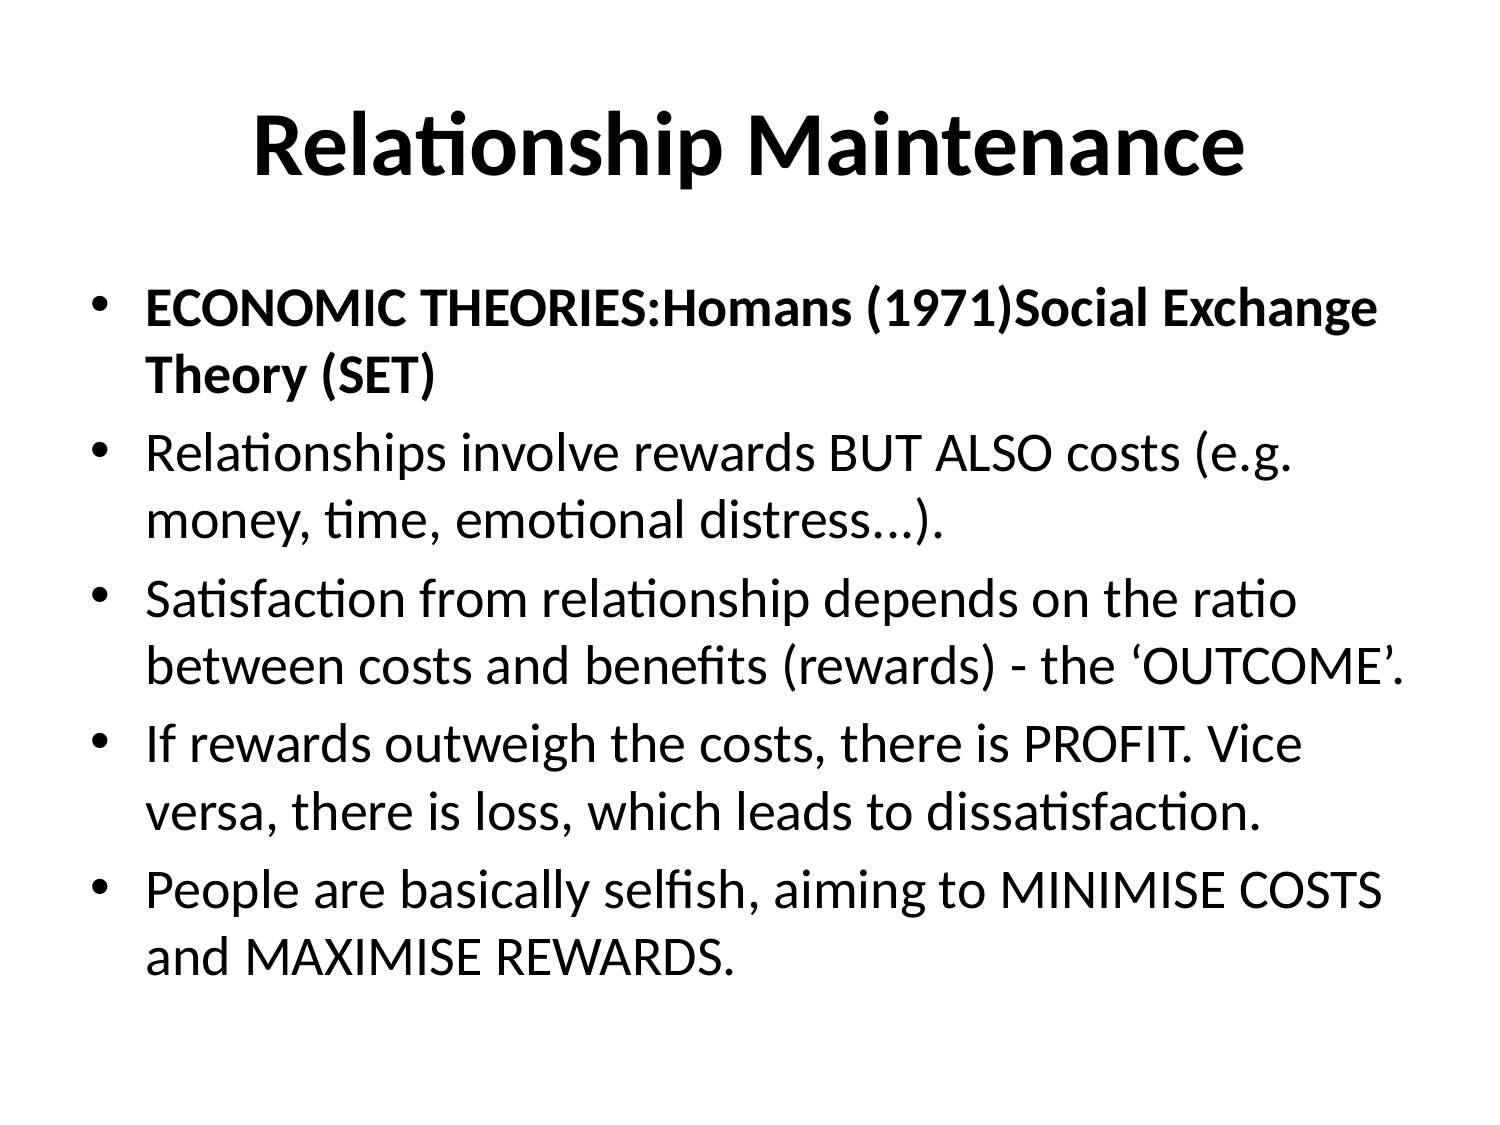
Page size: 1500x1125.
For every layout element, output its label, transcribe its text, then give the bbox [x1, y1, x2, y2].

title Relationship Maintenance [75, 45, 1425, 233]
list ECONOMIC THEORIES:Homans (1971)Social Exchange Theory (SET) Relationships involve rewards BUT ALSO costs (e.g. money, time, emotional distress...). Satisfaction from relationship depends on the ratio between costs and benefits (rewards) - the ‘OUTCOME’. If rewards outweigh the costs, there is PROFIT. Vice versa, there is loss, which leads to dissatisfaction. People are basically selfish, aiming to MINIMISE COSTS and MAXIMISE REWARDS. [75, 262, 1425, 1005]
